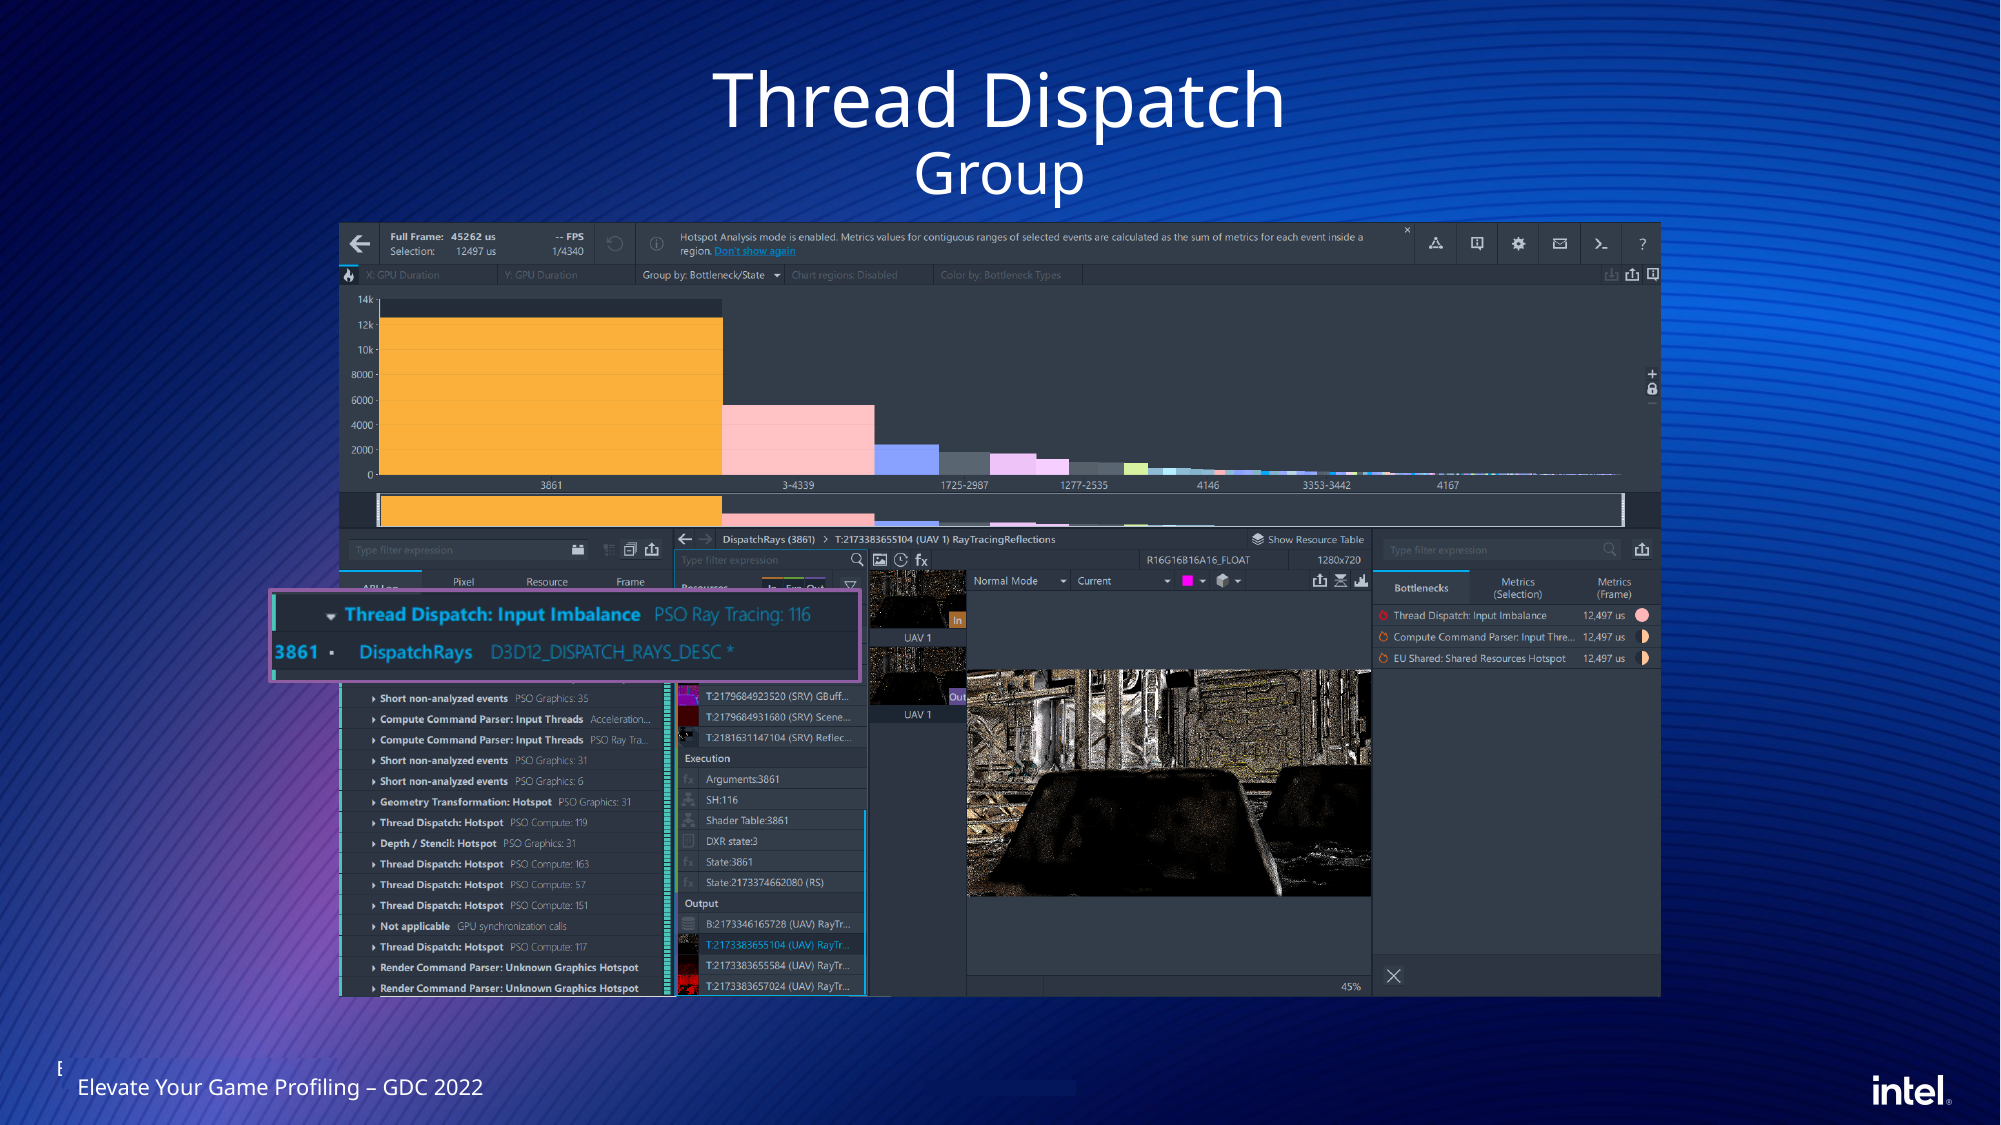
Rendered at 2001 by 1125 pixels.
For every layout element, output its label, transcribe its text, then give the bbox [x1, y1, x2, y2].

title Thread Dispatch Group [62, 36, 1939, 234]
footer Elevate Your Game Profiling – GDC 2022 [62, 1057, 738, 1118]
picture [0, 0, 2001, 1125]
